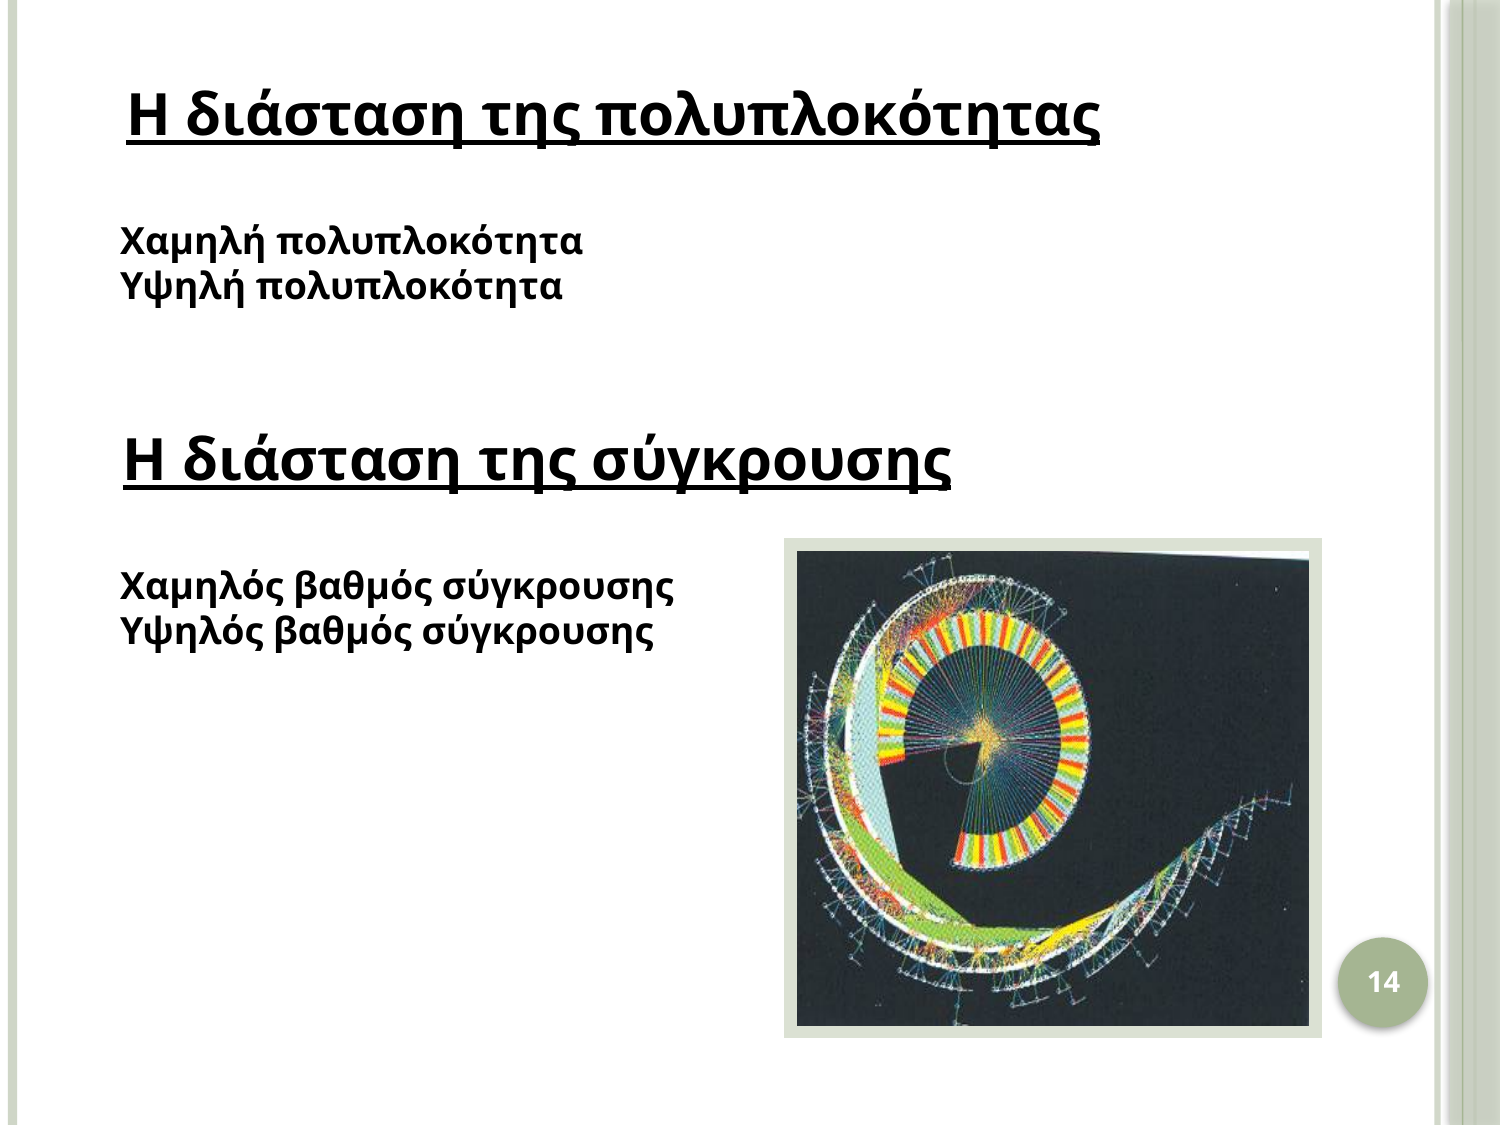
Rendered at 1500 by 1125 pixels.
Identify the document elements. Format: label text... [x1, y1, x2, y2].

text_box Η διάσταση της πολυπλοκότητας Χαμηλή πολυπλοκότητα Υψηλή πολυπλοκότητα Η διάσταση της σύγκρουσης Χαμηλός βαθμός σύγκρουσης Υψηλός βαθμός σύγκρουσης [46, 0, 1422, 943]
slide_number 14 [1333, 940, 1434, 1027]
picture [796, 550, 1310, 1027]
